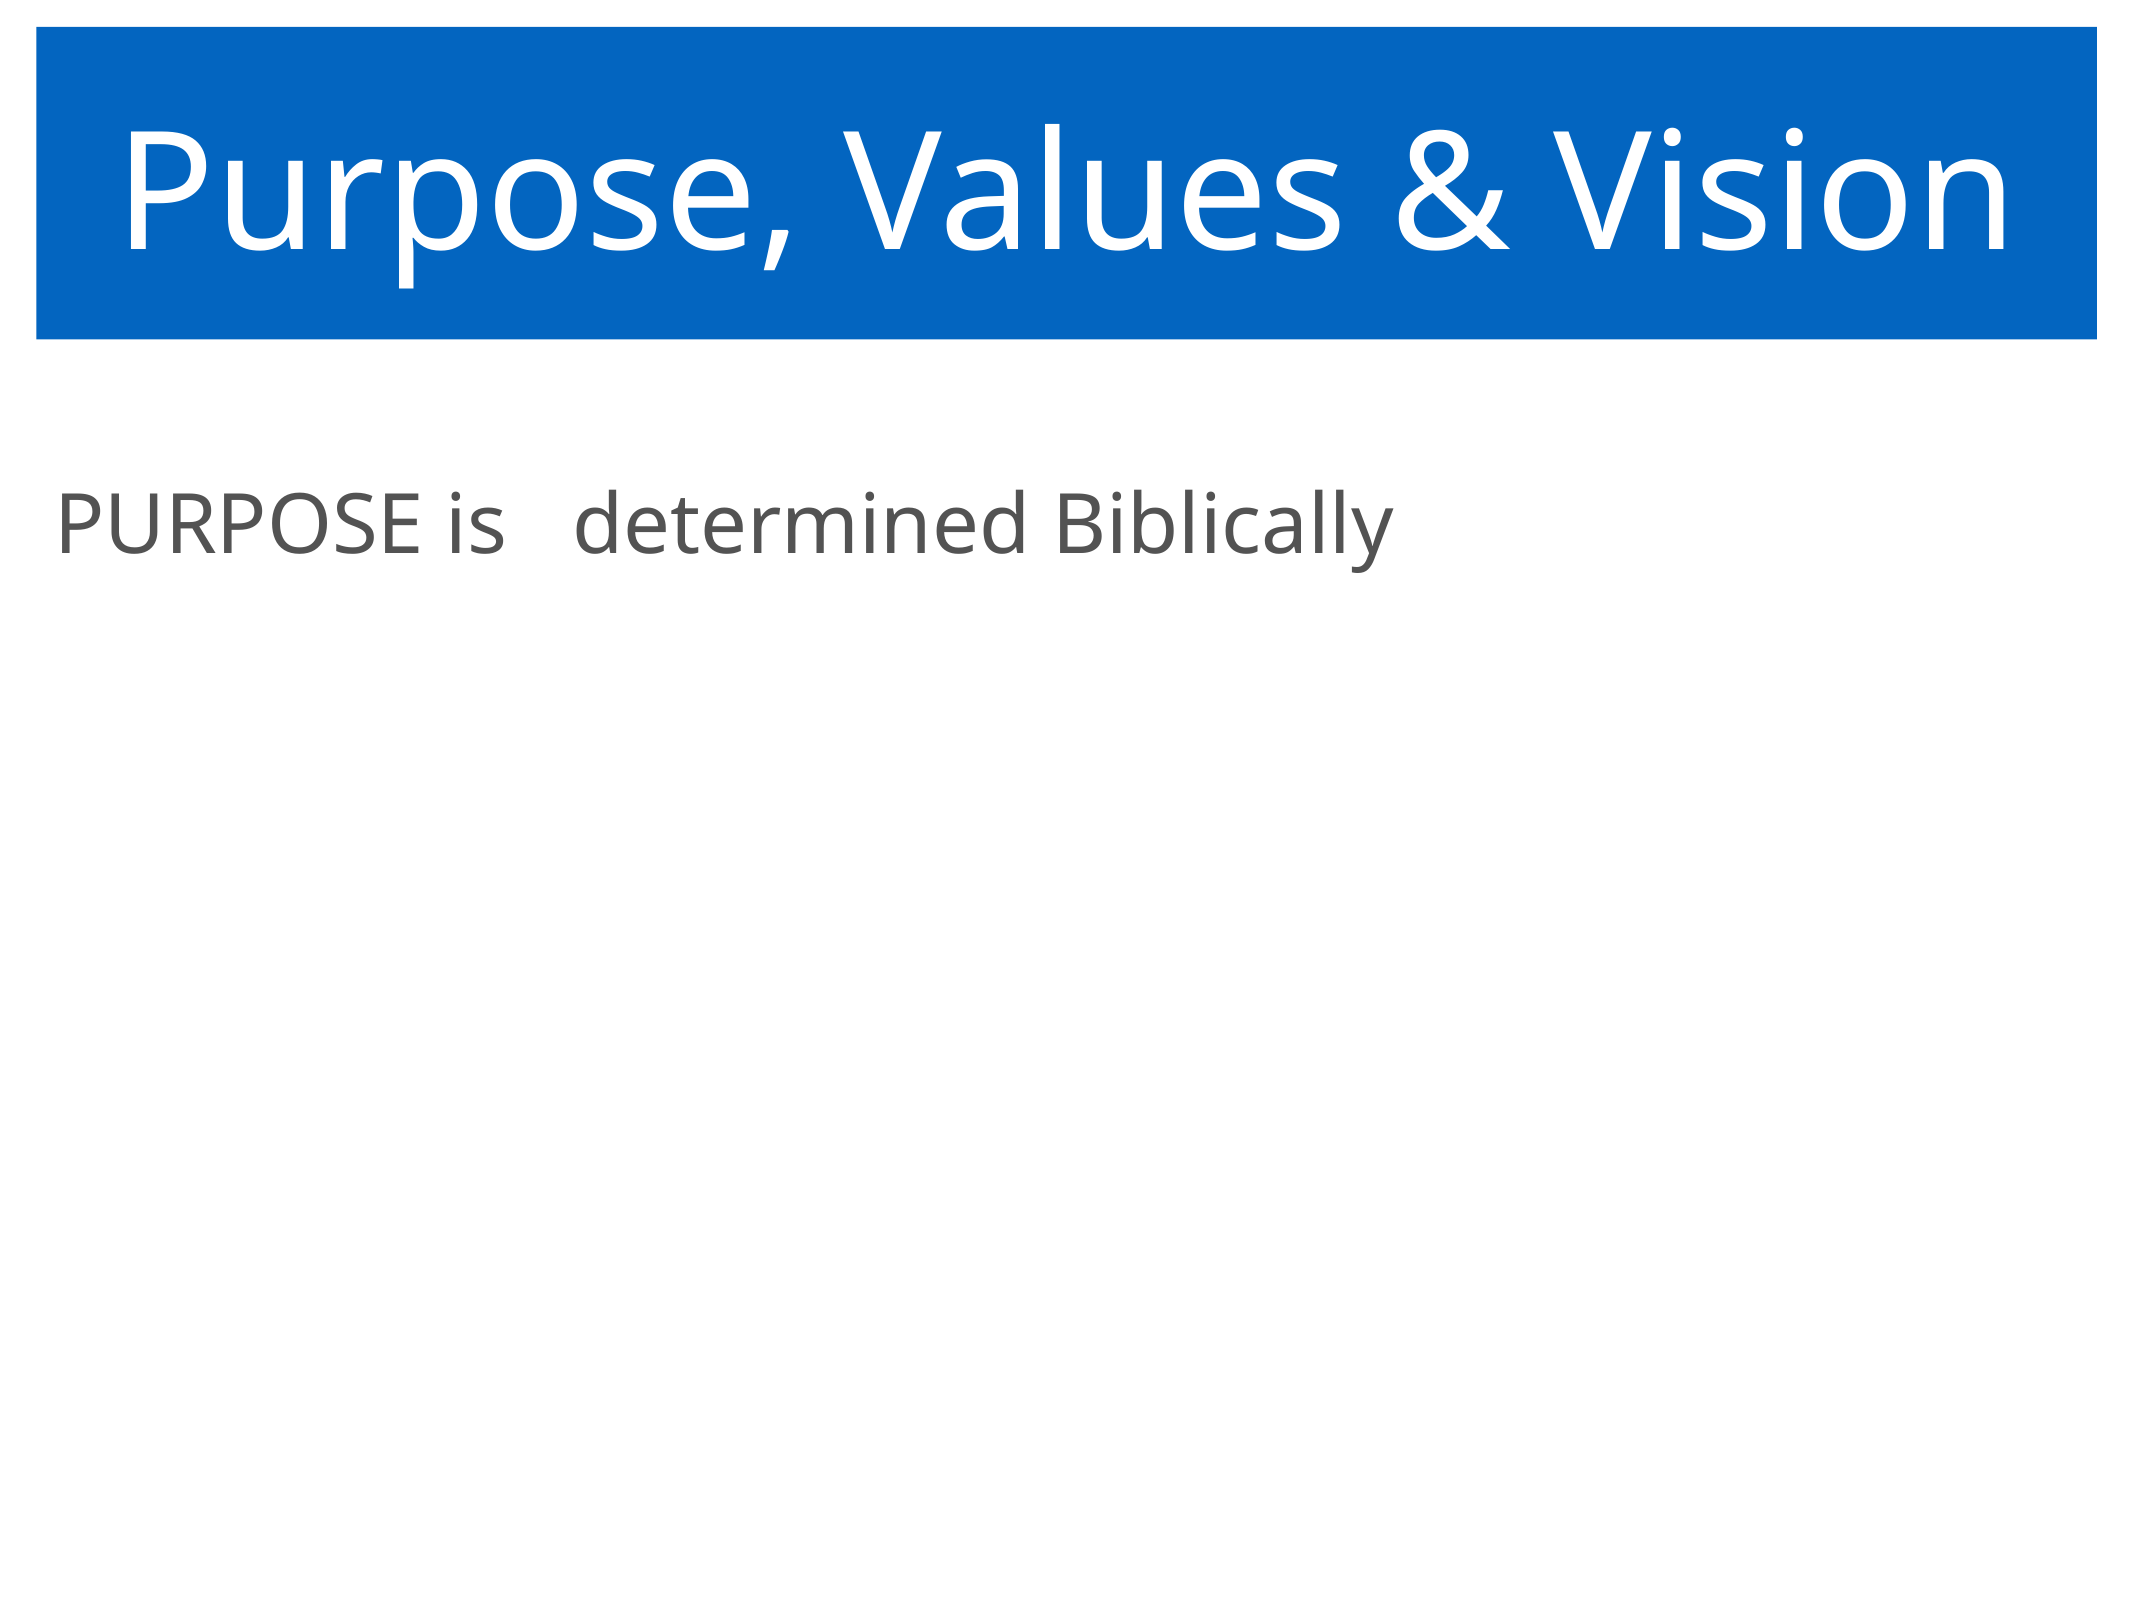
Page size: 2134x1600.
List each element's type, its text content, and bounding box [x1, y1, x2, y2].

title Purpose, Values & Vision [35, 26, 2098, 340]
text_box PURPOSE is determined Biblically [46, 461, 2088, 579]
